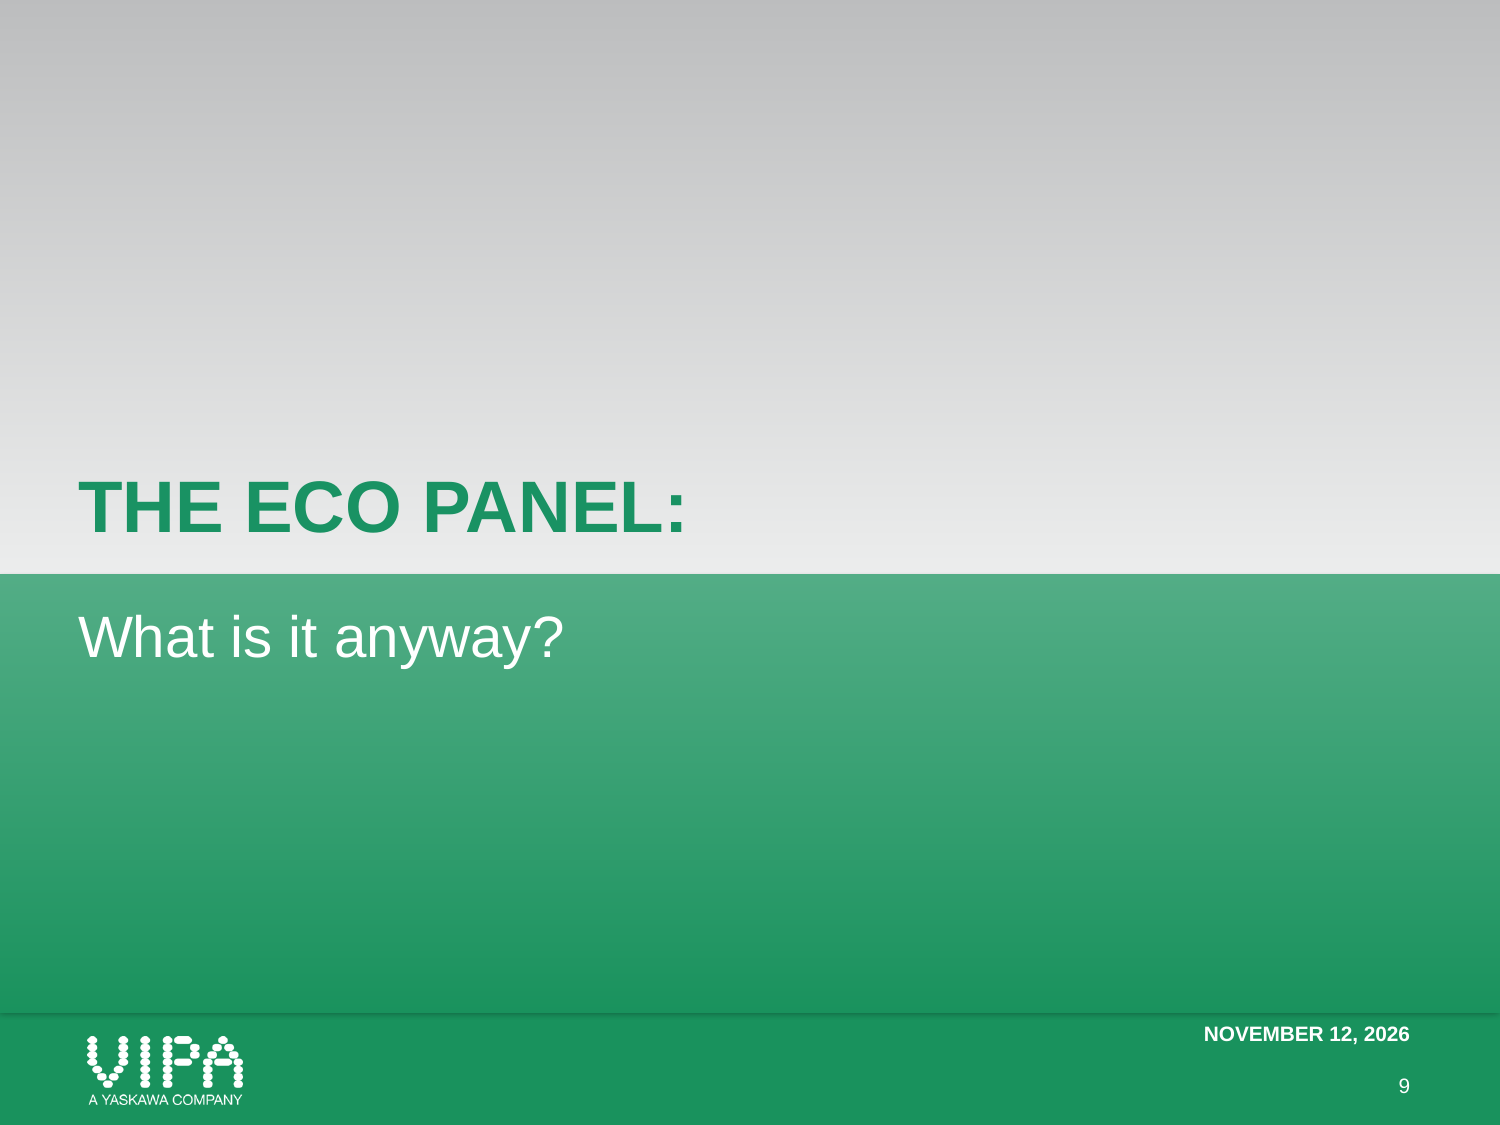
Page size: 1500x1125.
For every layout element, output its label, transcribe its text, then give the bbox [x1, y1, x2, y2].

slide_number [1074, 1012, 1425, 1073]
slide_number 9 [1276, 1073, 1425, 1125]
title The eco Panel: [63, 331, 1428, 556]
list What is it anyway? [63, 591, 1397, 886]
picture [87, 1036, 243, 1105]
